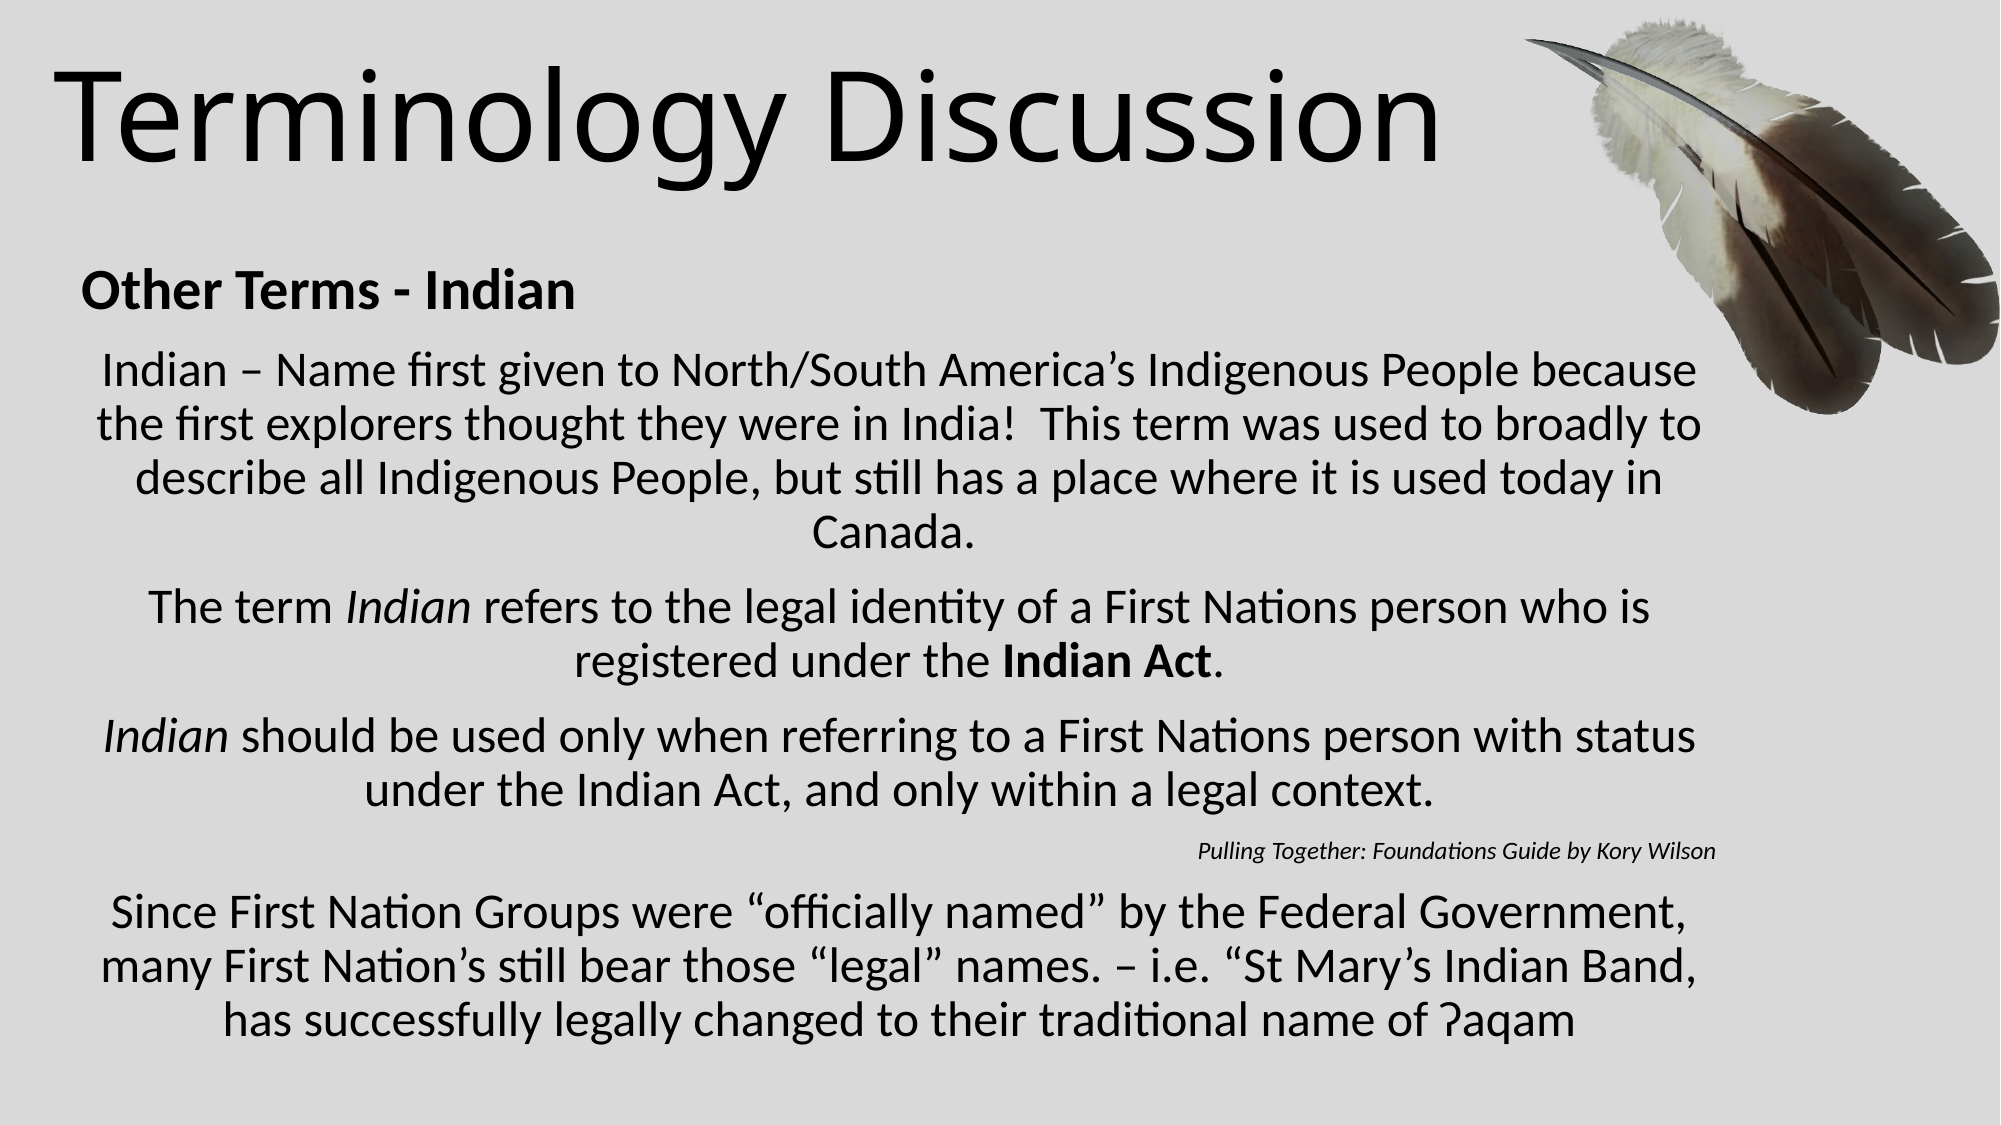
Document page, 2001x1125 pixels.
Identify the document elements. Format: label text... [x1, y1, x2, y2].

picture [1524, 11, 2000, 415]
title Terminology Discussion [0, 0, 1500, 196]
subtitle Other Terms - Indian Indian – Name first given to North/South America’s Indigenous People because the first explorers thought they were in India! This term was used to broadly to describe all Indigenous People, but still has a place where it is used today in Canada. The term Indian refers to the legal identity of a First Nations person who is registered under the Indian Act. Indian should be used only when referring to a First Nations person with status under the Indian Act, and only within a legal context. Pulling Together: Foundations Guide by Kory Wilson Since First Nation Groups were “officially named” by the Federal Government, many First Nation’s still bear those “legal” names. – i.e. “St Mary’s Indian Band, has successfully legally changed to their traditional name of ʔaqam [66, 252, 1733, 1111]
